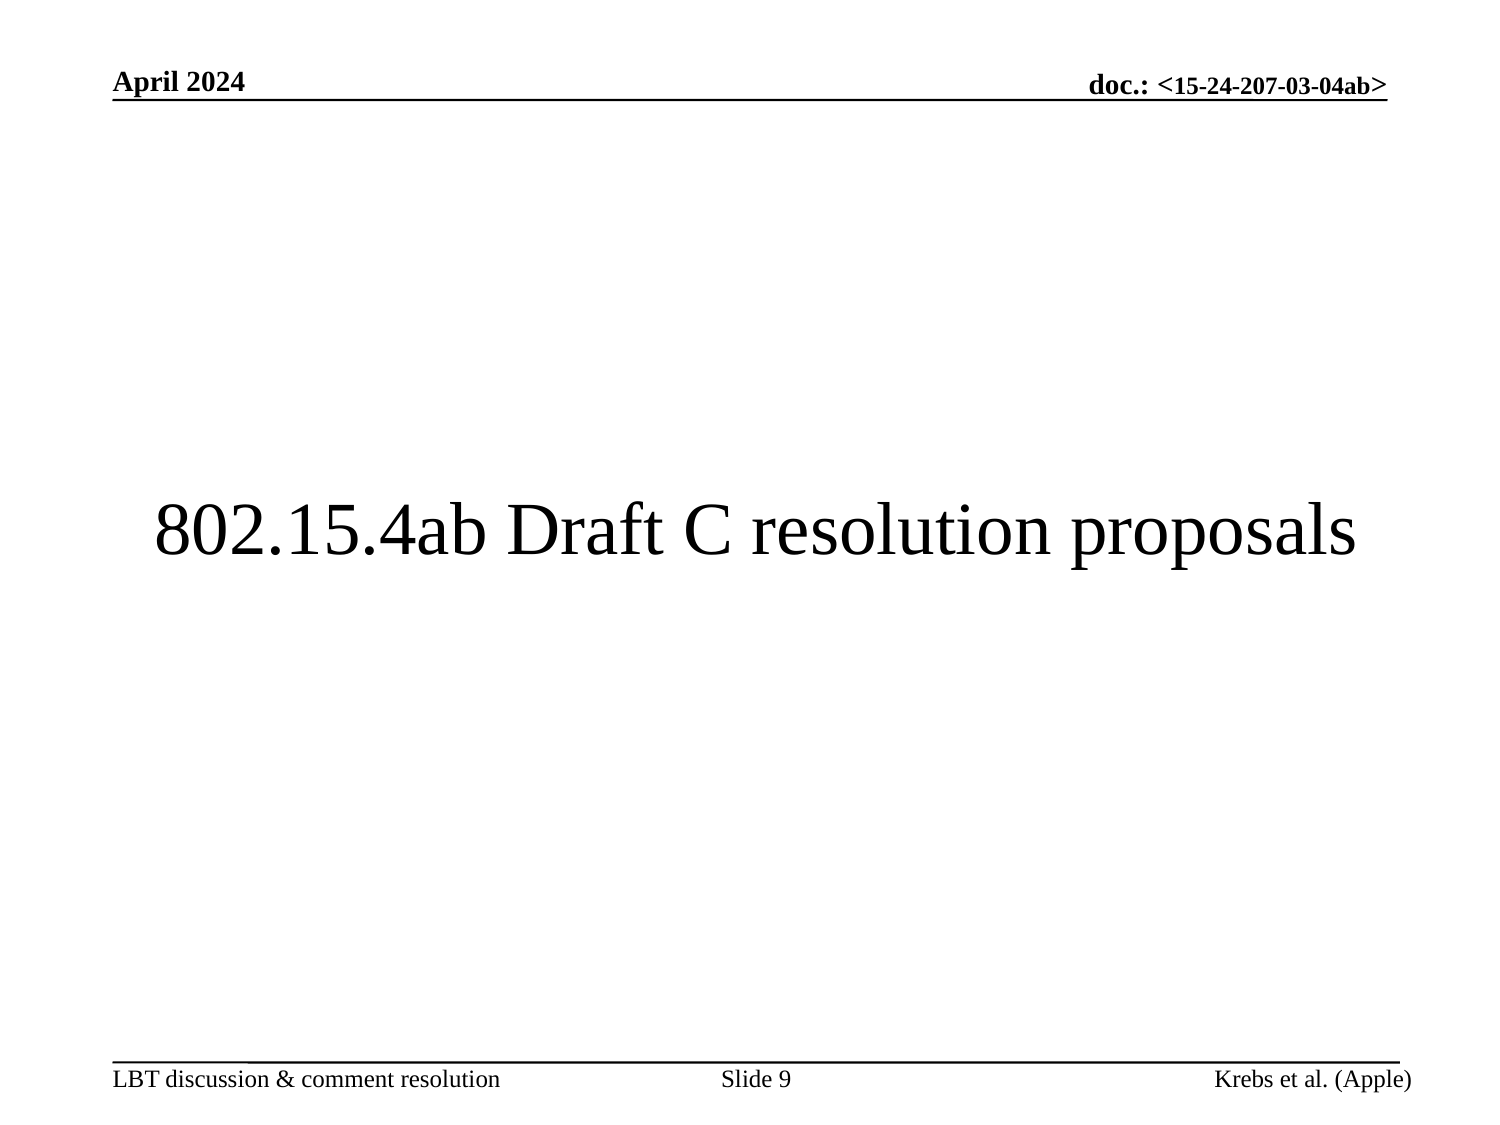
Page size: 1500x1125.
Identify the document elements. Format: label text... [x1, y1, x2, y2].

title 802.15.4ab Draft C resolution proposals [118, 437, 1394, 613]
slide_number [112, 62, 375, 98]
slide_number Slide 9 [712, 1062, 800, 1093]
footer Krebs et al. (Apple) [900, 1062, 1413, 1093]
